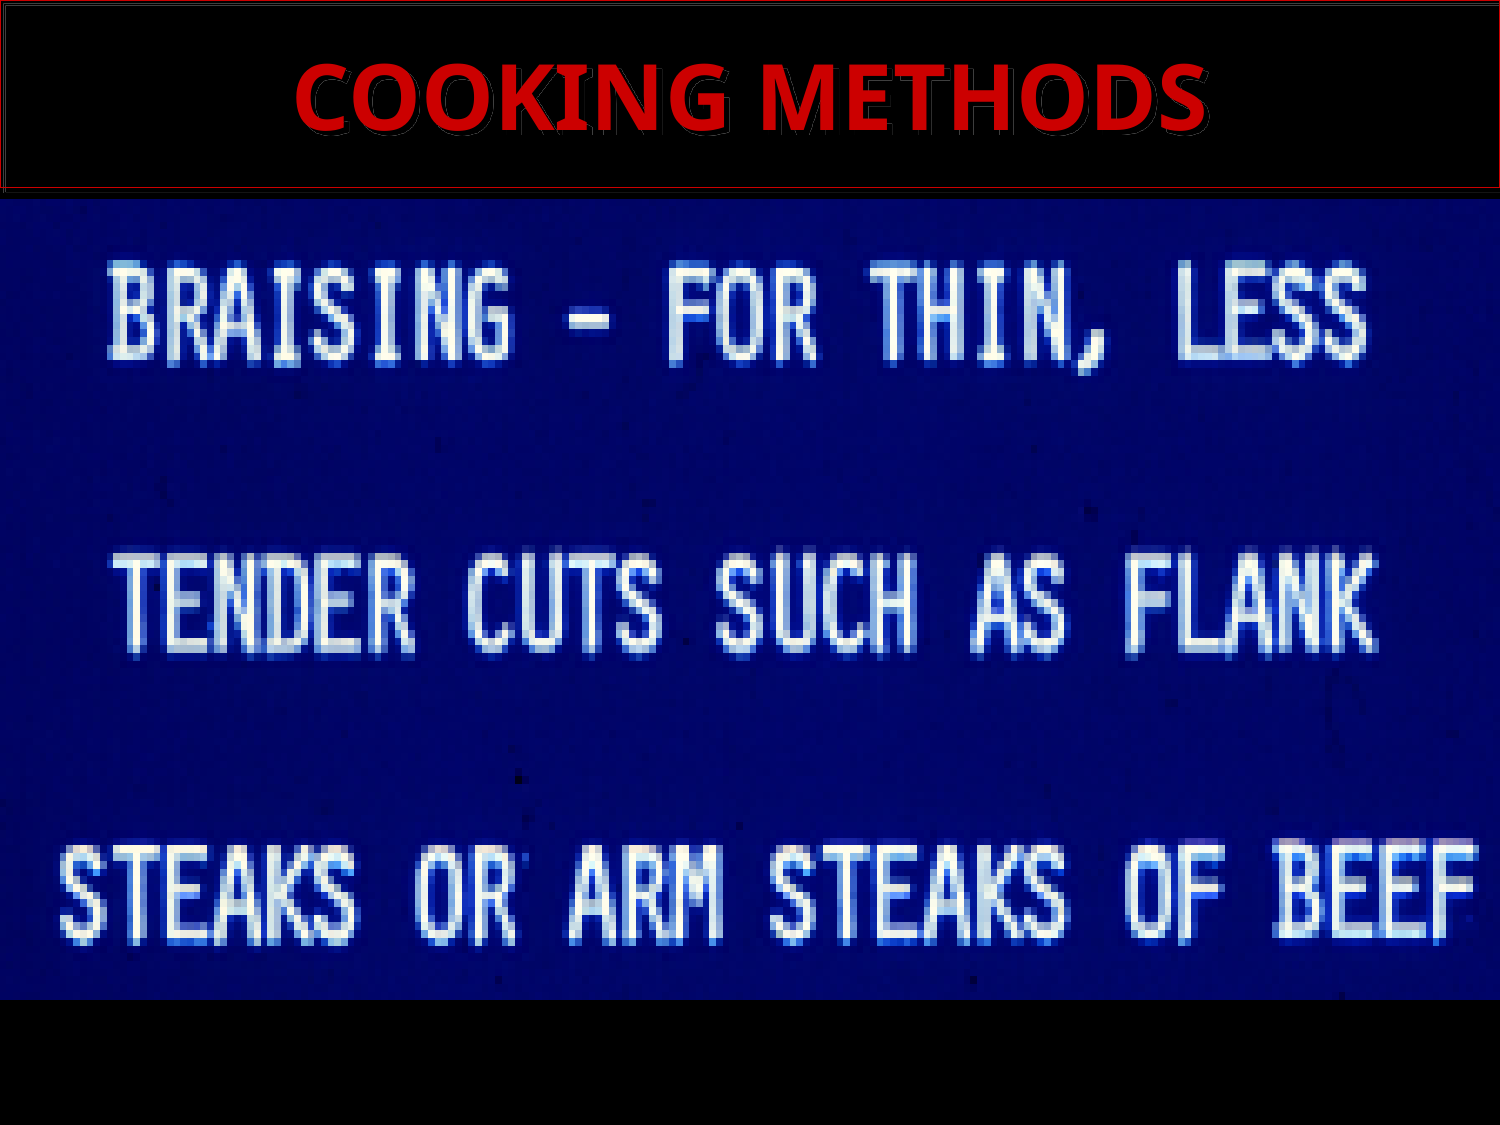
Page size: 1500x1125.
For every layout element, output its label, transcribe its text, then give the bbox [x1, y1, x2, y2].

title COOKING METHODS [0, 0, 1500, 188]
picture [0, 199, 1500, 1001]
